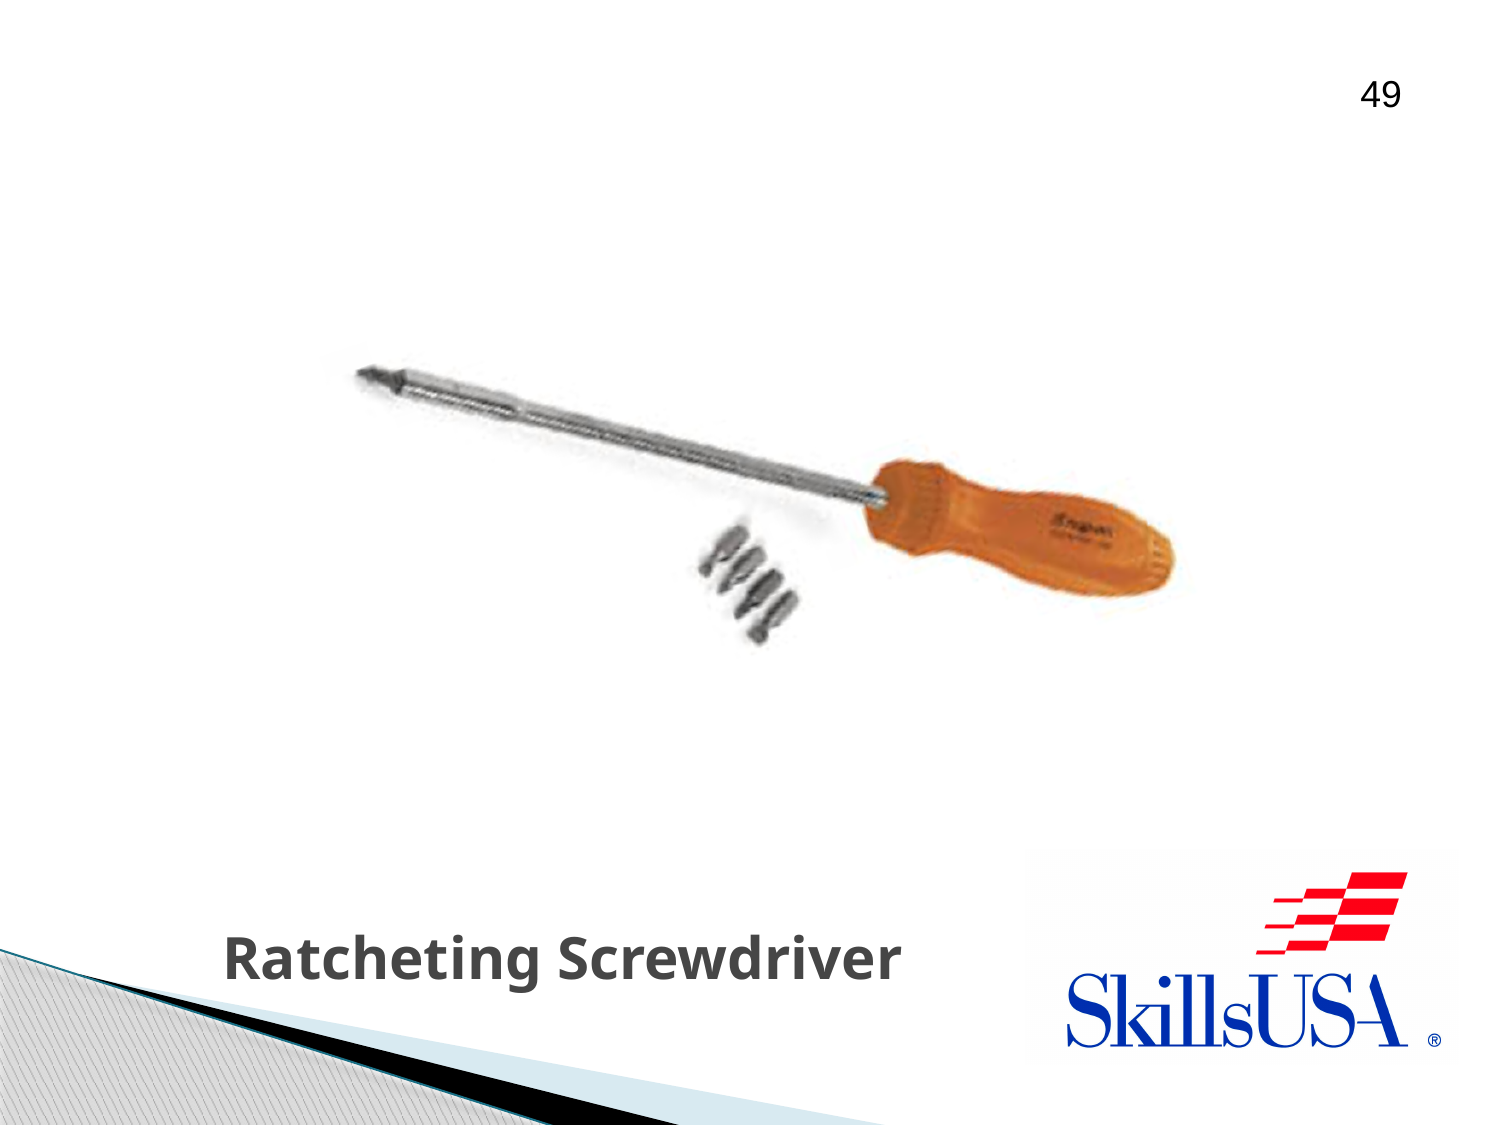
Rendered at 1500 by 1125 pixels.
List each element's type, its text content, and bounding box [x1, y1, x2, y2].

title Ratcheting Screwdriver [99, 912, 1018, 1000]
picture [311, 82, 1459, 1065]
text_box 49 [1325, 62, 1438, 123]
